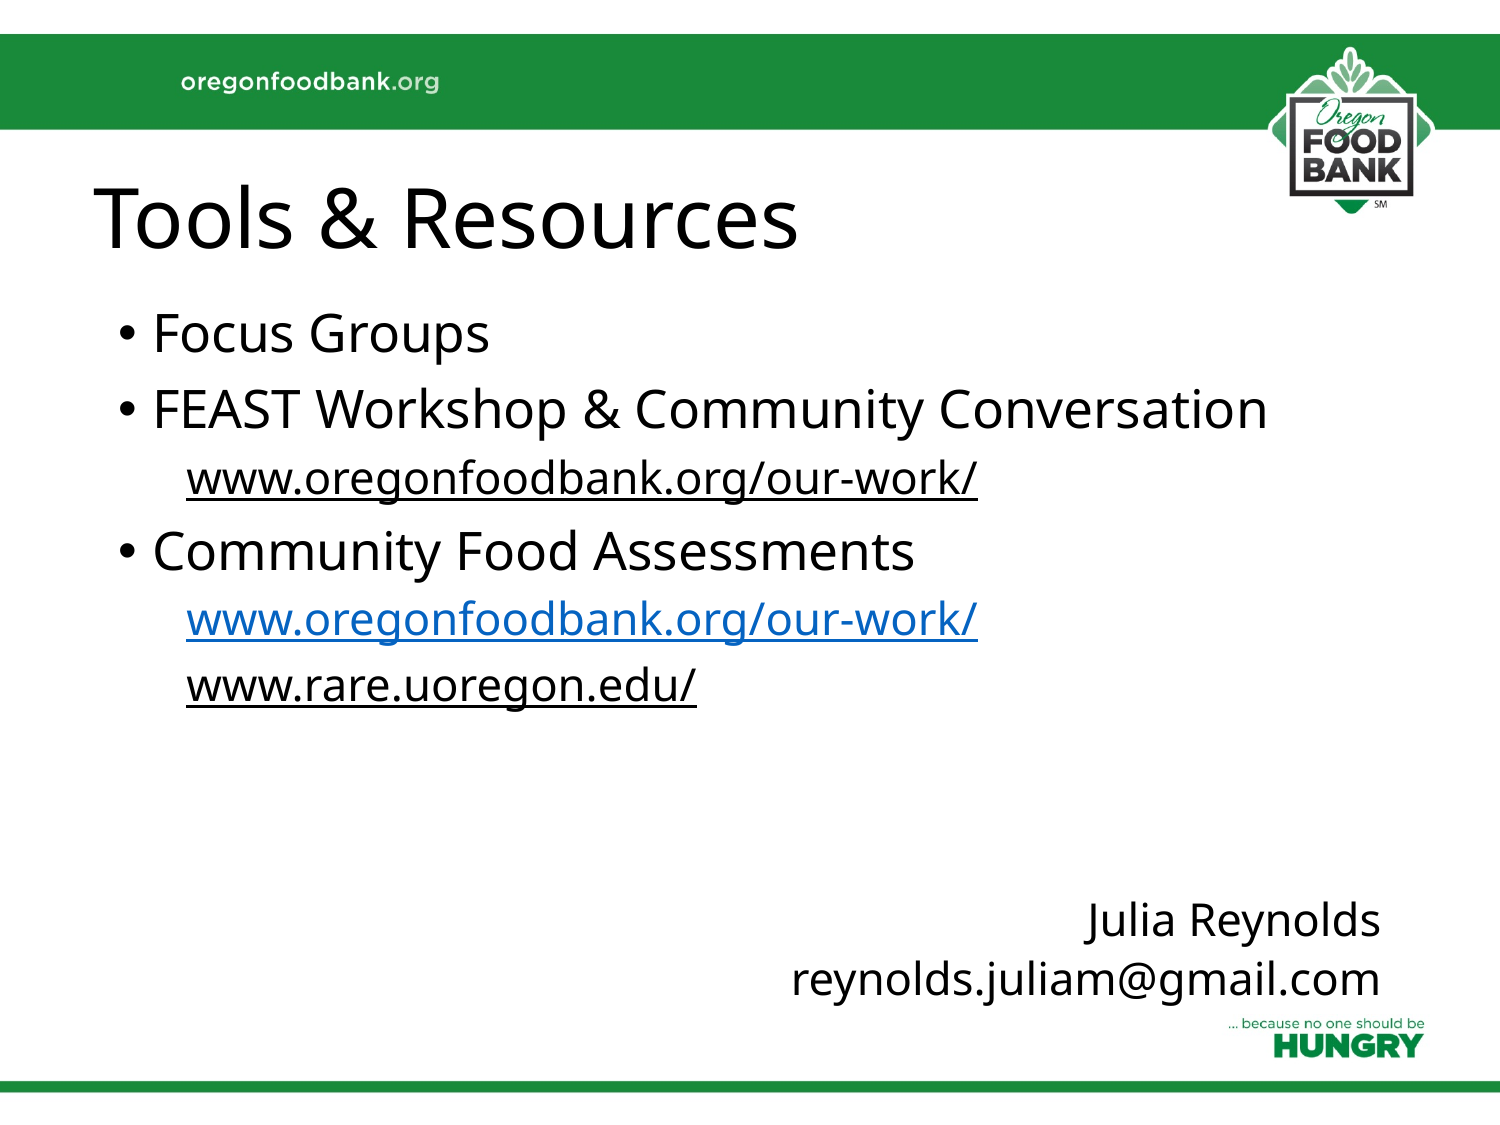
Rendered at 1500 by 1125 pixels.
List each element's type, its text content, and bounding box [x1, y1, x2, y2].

picture [0, 0, 1500, 218]
title Tools & Resources [78, 218, 1373, 313]
picture [0, 1014, 1500, 1125]
list Focus Groups FEAST Workshop & Community Conversation www.oregonfoodbank.org/our-work/ Community Food Assessments www.oregonfoodbank.org/our-work/ www.rare.uoregon.edu/ Julia Reynolds reynolds.juliam@gmail.com [103, 299, 1397, 1014]
